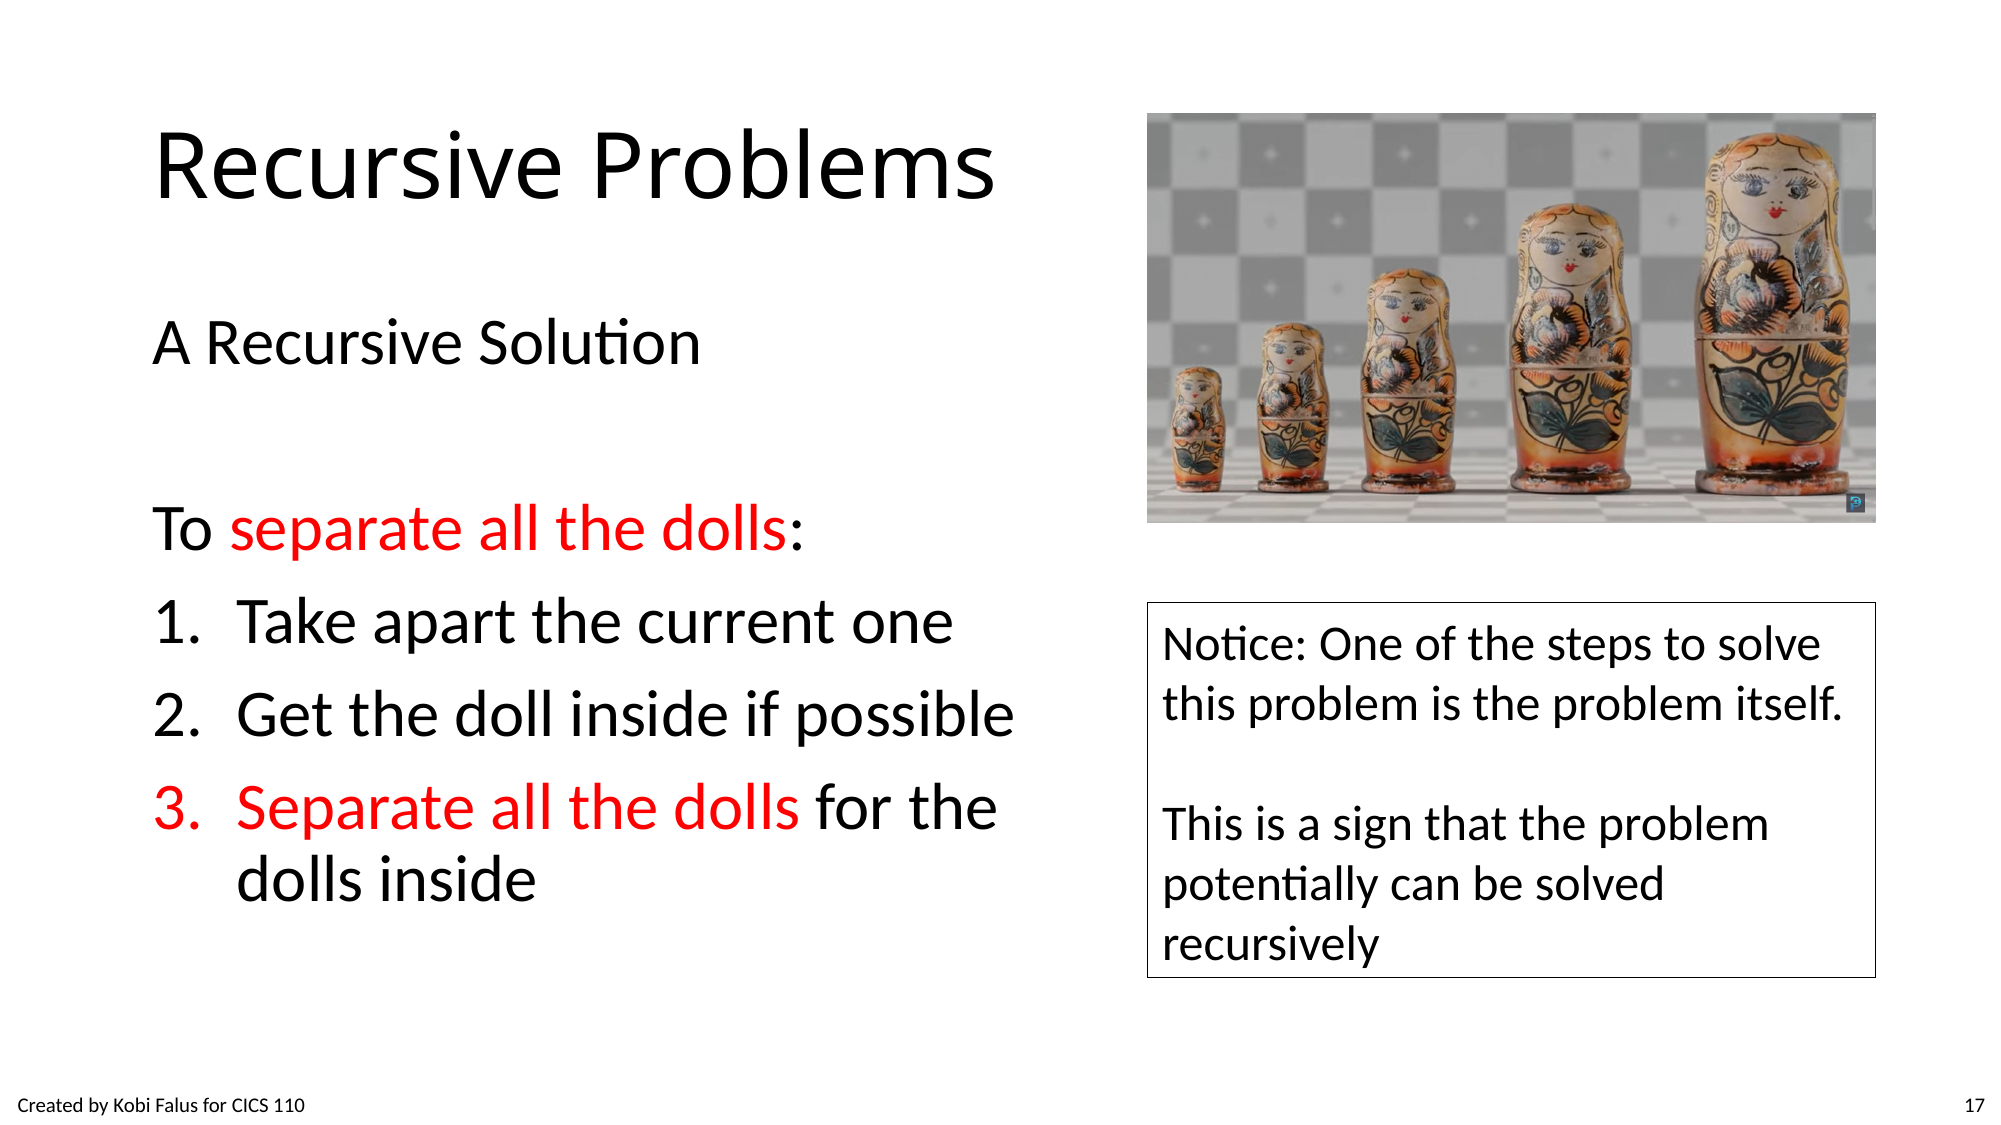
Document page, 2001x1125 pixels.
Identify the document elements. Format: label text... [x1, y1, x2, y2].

picture [1147, 113, 1876, 523]
text_box Notice: One of the steps to solve this problem is the problem itself. This is a sign that the problem potentially can be solved recursively [1147, 602, 1876, 978]
list A Recursive Solution To separate all the dolls: Take apart the current one Get the doll inside if possible Separate all the dolls for the dolls inside [137, 299, 1044, 1014]
title Recursive Problems [137, 59, 1863, 278]
